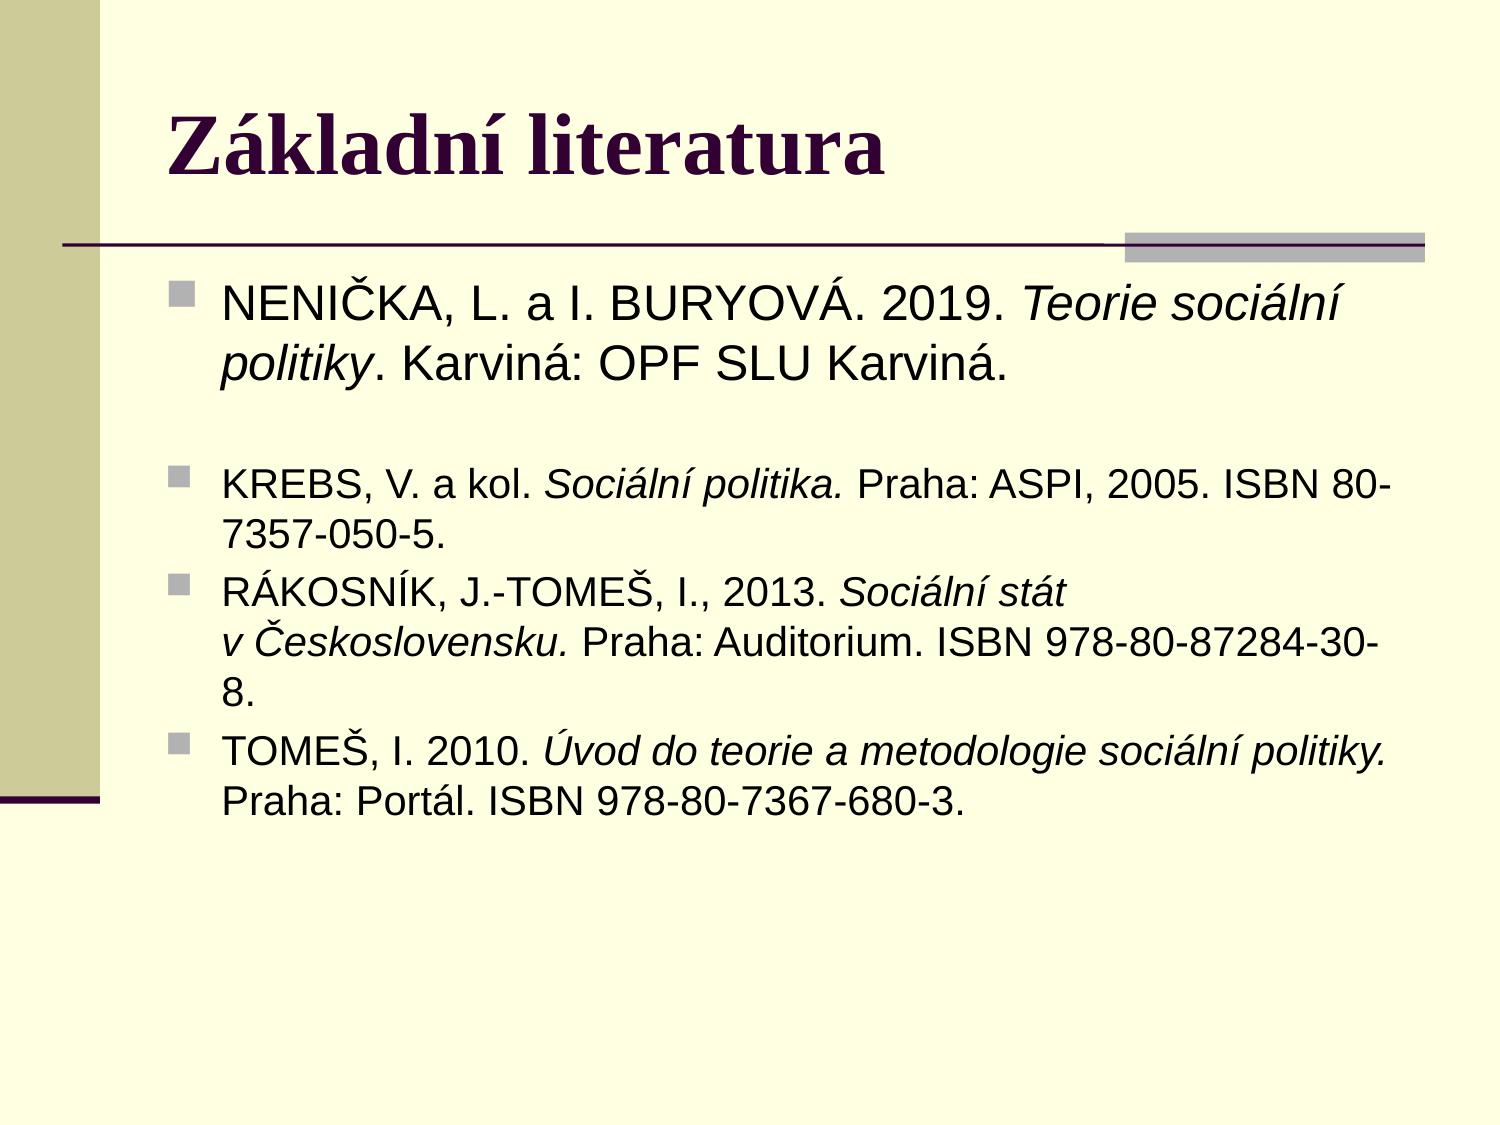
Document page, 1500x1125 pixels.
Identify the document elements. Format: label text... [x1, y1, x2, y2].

list NENIČKA, L. a I. BURYOVÁ. 2019. Teorie sociální politiky. Karviná: OPF SLU Karviná. KREBS, V. a kol. Sociální politika. Praha: ASPI, 2005. ISBN 80-7357-050-5. RÁKOSNÍK, J.-TOMEŠ, I., 2013. Sociální stát v Československu. Praha: Auditorium. ISBN 978-80-87284-30-8. TOMEŠ, I. 2010. Úvod do teorie a metodologie sociální politiky. Praha: Portál. ISBN 978-80-7367-680-3. [150, 262, 1425, 1006]
title Základní literatura [150, 45, 1425, 234]
